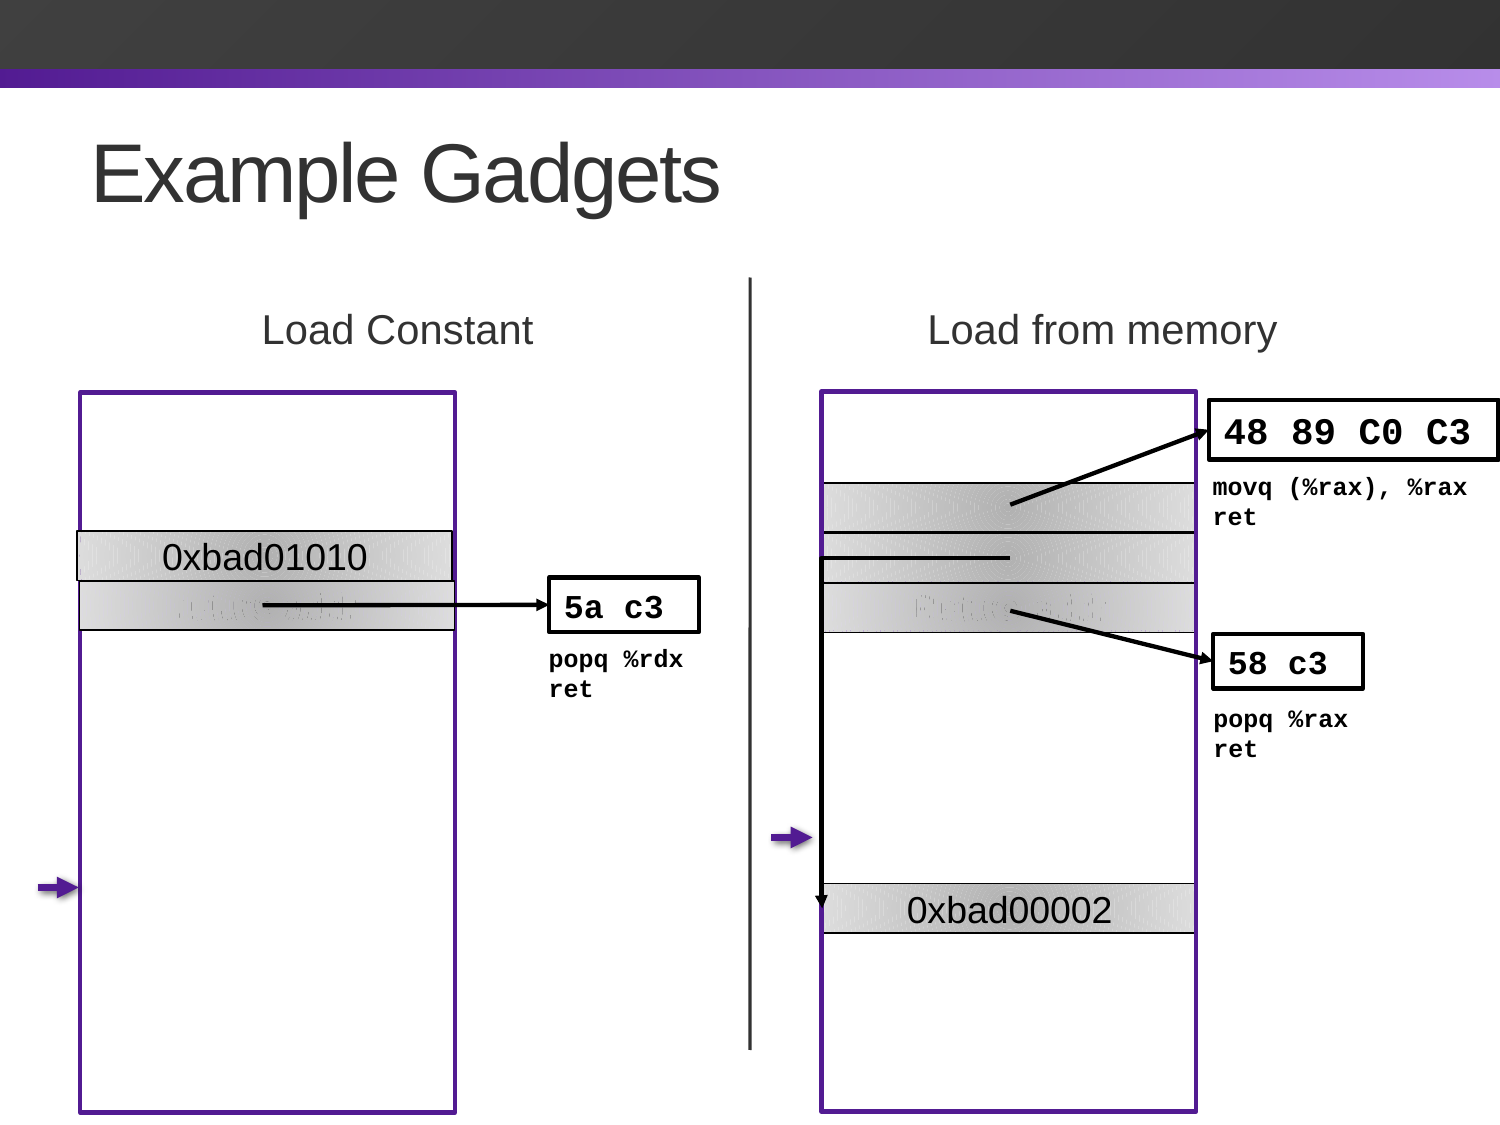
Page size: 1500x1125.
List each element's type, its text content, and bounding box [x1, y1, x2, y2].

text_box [77, 530, 701, 712]
text_box [78, 390, 457, 528]
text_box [1009, 610, 1213, 662]
text_box [819, 389, 1198, 636]
text_box movq (%rax), %rax ret [1197, 463, 1483, 538]
text_box [819, 669, 1198, 1114]
list Load Constant [75, 275, 720, 380]
title Example Gadgets [75, 87, 1425, 250]
text_box 58 c3 [1211, 632, 1365, 691]
text_box popq %rax ret [1198, 695, 1364, 771]
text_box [740, 639, 1092, 828]
text_box [78, 718, 457, 1115]
text_box 48 89 C0 C3 [1207, 398, 1500, 462]
list Load from memory [780, 275, 1425, 380]
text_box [1010, 429, 1210, 505]
